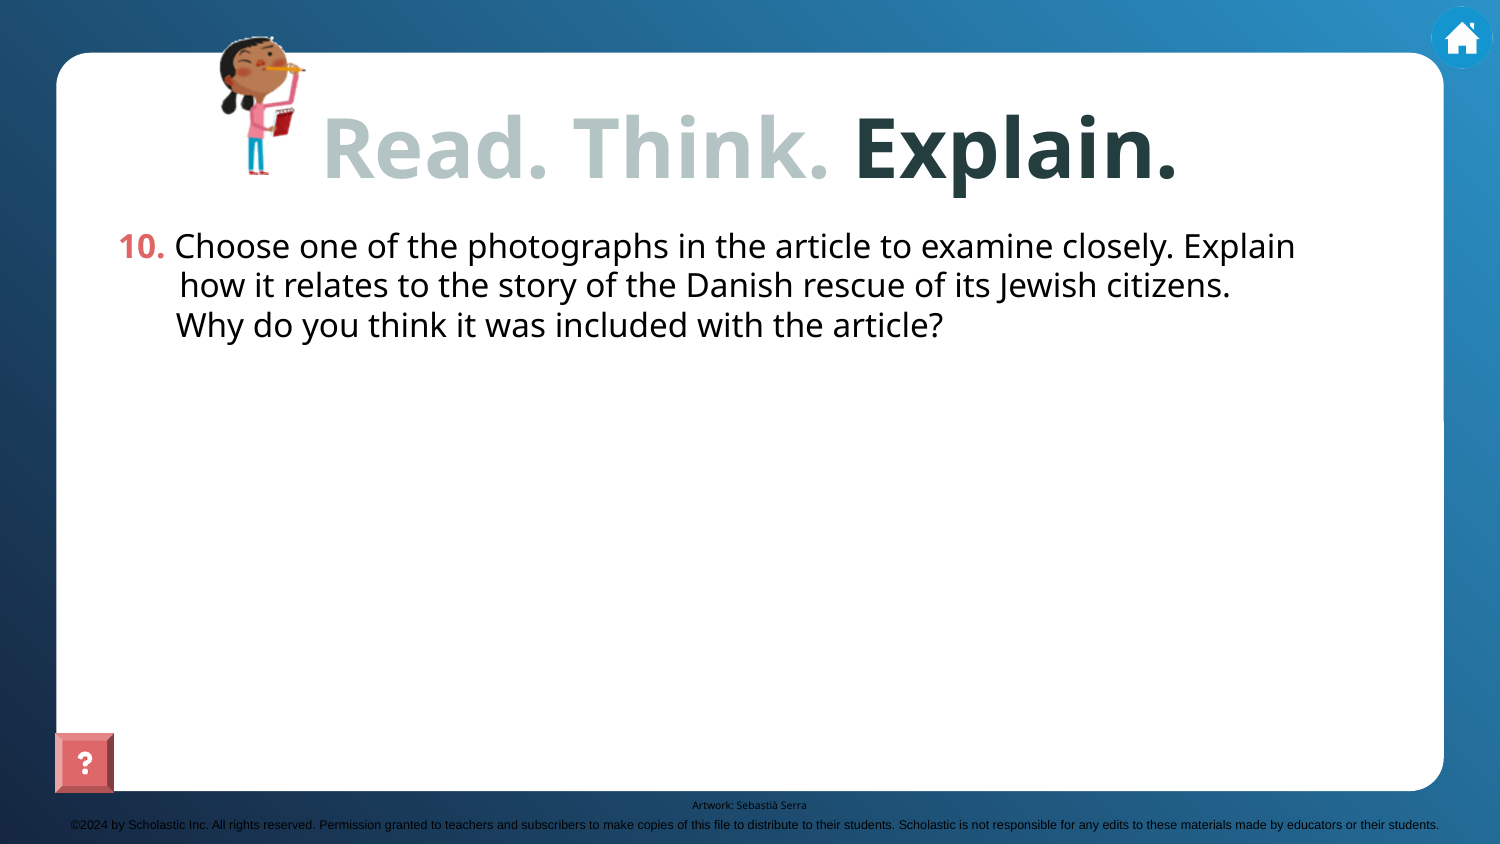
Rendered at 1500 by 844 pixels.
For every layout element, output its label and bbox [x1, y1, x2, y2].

picture [216, 21, 314, 175]
picture [54, 733, 114, 793]
text_box [1419, 0, 1500, 74]
